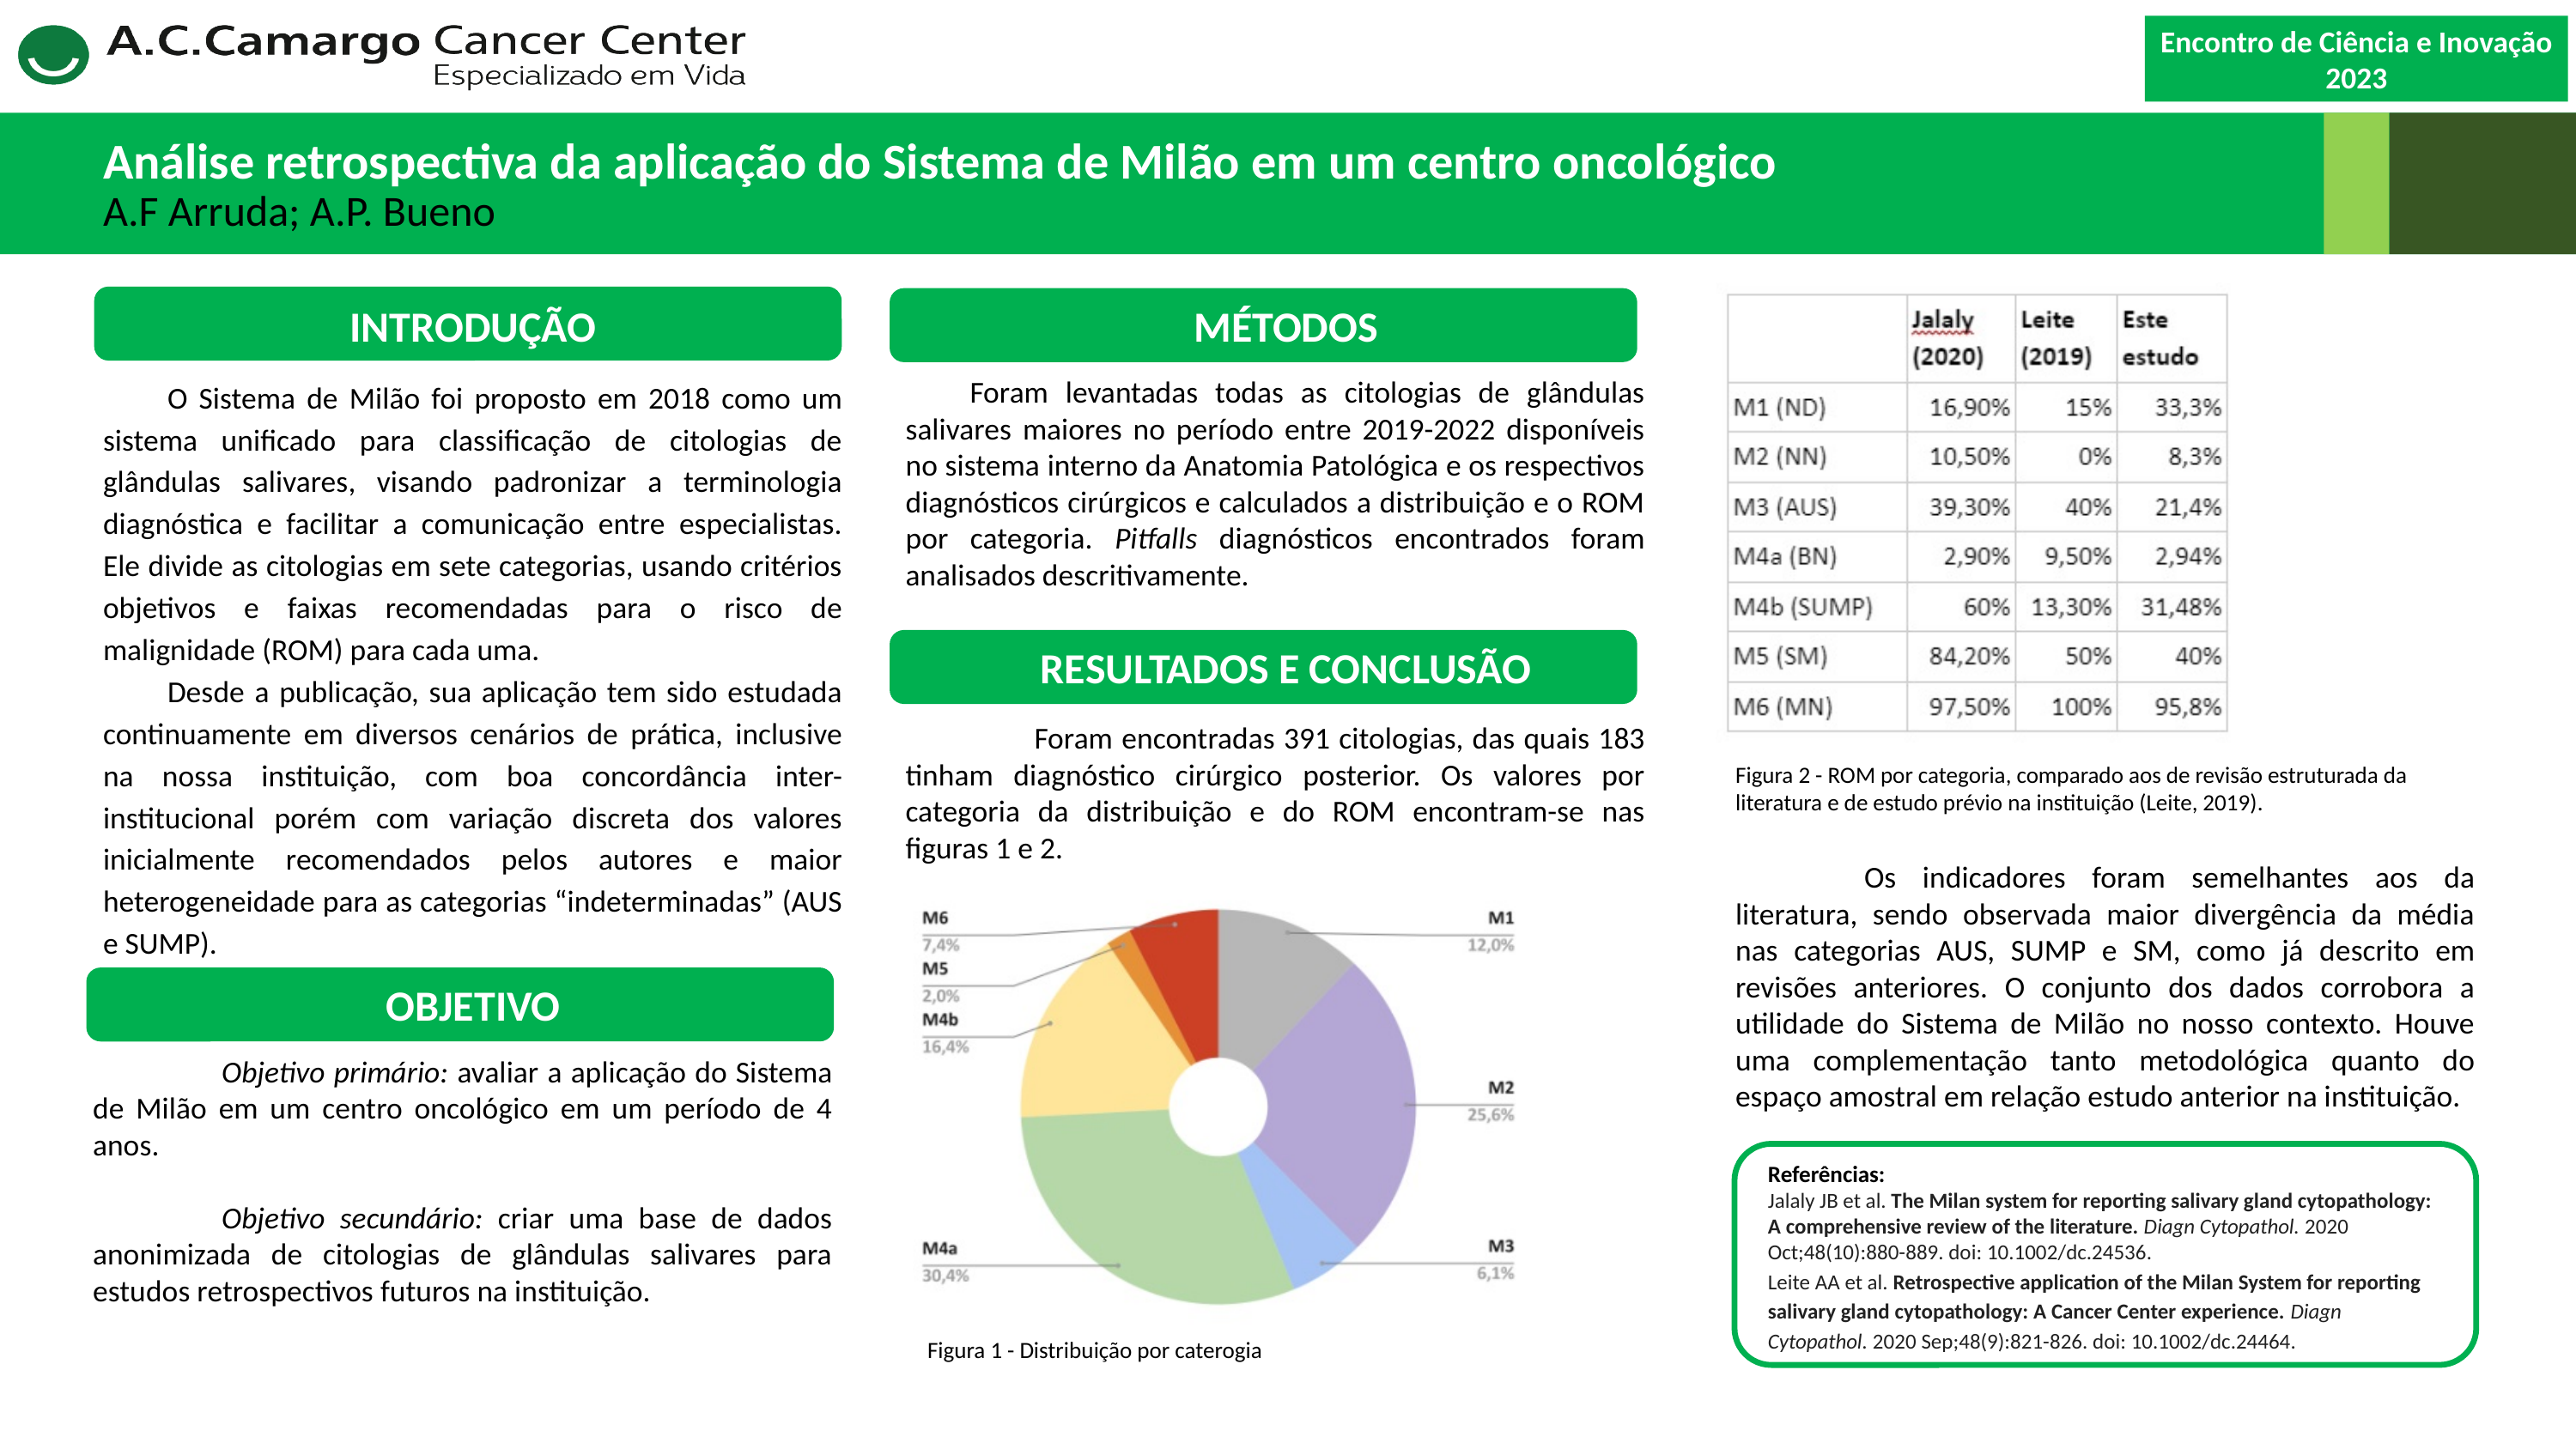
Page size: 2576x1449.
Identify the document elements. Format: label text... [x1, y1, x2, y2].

text_box [892, 633, 1629, 701]
text_box Referências: Jalaly JB et al. The Milan system for reporting salivary gland cytopathology: A comprehensive review of the literature. Diagn Cytopathol. 2020 Oct;48(10):880-889. doi: 10.1002/dc.24536. Leite AA et al. Retrospective application of the Milan System for reporting salivary gland cytopathology: A Cancer Center experience. Diagn Cytopathol. 2020 Sep;48(9):821-826. doi: 10.1002/dc.24464. [1754, 1150, 2457, 1360]
text_box Os indicadores foram semelhantes aos da literatura, sendo observada maior divergência da média nas categorias AUS, SUMP e SM, como já descrito em revisões anteriores. O conjunto dos dados corrobora a utilidade do Sistema de Milão no nosso contexto. Houve uma complementação tanto metodológica quanto do espaço amostral em relação estudo anterior na instituição. [1722, 851, 2488, 1120]
text_box Foram levantadas todas as citologias de glândulas salivares maiores no período entre 2019-2022 disponíveis no sistema interno da Anatomia Patológica e os respectivos diagnósticos cirúrgicos e calculados a distribuição e o ROM por categoria. Pitfalls diagnósticos encontrados foram analisados descritivamente. [892, 366, 1659, 598]
text_box OBJETIVO [90, 972, 856, 1037]
text_box INTRODUÇÃO [90, 292, 856, 357]
text_box Figura 2 - ROM por categoria, comparado aos de revisão estruturada da literatura e de estudo prévio na instituição (Leite, 2019). [1722, 747, 2443, 829]
picture [1716, 282, 2240, 748]
picture [892, 880, 1576, 1345]
text_box Encontro de Ciência e Inovação 2023 [2144, 15, 2568, 102]
text_box [2390, 112, 2576, 255]
text_box RESULTADOS E CONCLUSÃO [902, 634, 1669, 700]
text_box [2324, 112, 2390, 255]
text_box Análise retrospectiva da aplicação do Sistema de Milão em um centro oncológico [89, 122, 2211, 196]
text_box A.F Arruda; A.P. Bueno [90, 177, 698, 242]
text_box O Sistema de Milão foi proposto em 2018 como um sistema unificado para classificação de citologias de glândulas salivares, visando padronizar a terminologia diagnóstica e facilitar a comunicação entre especialistas. Ele divide as citologias em sete categorias, usando critérios objetivos e faixas recomendadas para o risco de malignidade (ROM) para cada uma. Desde a publicação, sua aplicação tem sido estudada continuamente em diversos cenários de prática, inclusive na nossa instituição, com boa concordância inter-institucional porém com variação discreta dos valores inicialmente recomendados pelos autores e maior heterogeneidade para as categorias “indeterminadas” (AUS e SUMP). [90, 366, 856, 967]
text_box MÉTODOS [902, 292, 1669, 357]
picture [0, 9, 763, 101]
text_box [892, 291, 1630, 360]
text_box Objetivo primário: avaliar a aplicação do Sistema de Milão em um centro oncológico em um período de 4 anos. Objetivo secundário: criar uma base de dados anonimizada de citologias de glândulas salivares para estudos retrospectivos futuros na instituição. [80, 1046, 846, 1314]
text_box Figura 1 - Distribuição por caterogia [914, 1352, 1553, 1376]
text_box Foram encontradas 391 citologias, das quais 183 tinham diagnóstico cirúrgico posterior. Os valores por categoria da distribuição e do ROM encontram-se nas figuras 1 e 2. [892, 712, 1659, 871]
text_box [0, 112, 2324, 255]
text_box [1734, 1143, 2476, 1366]
